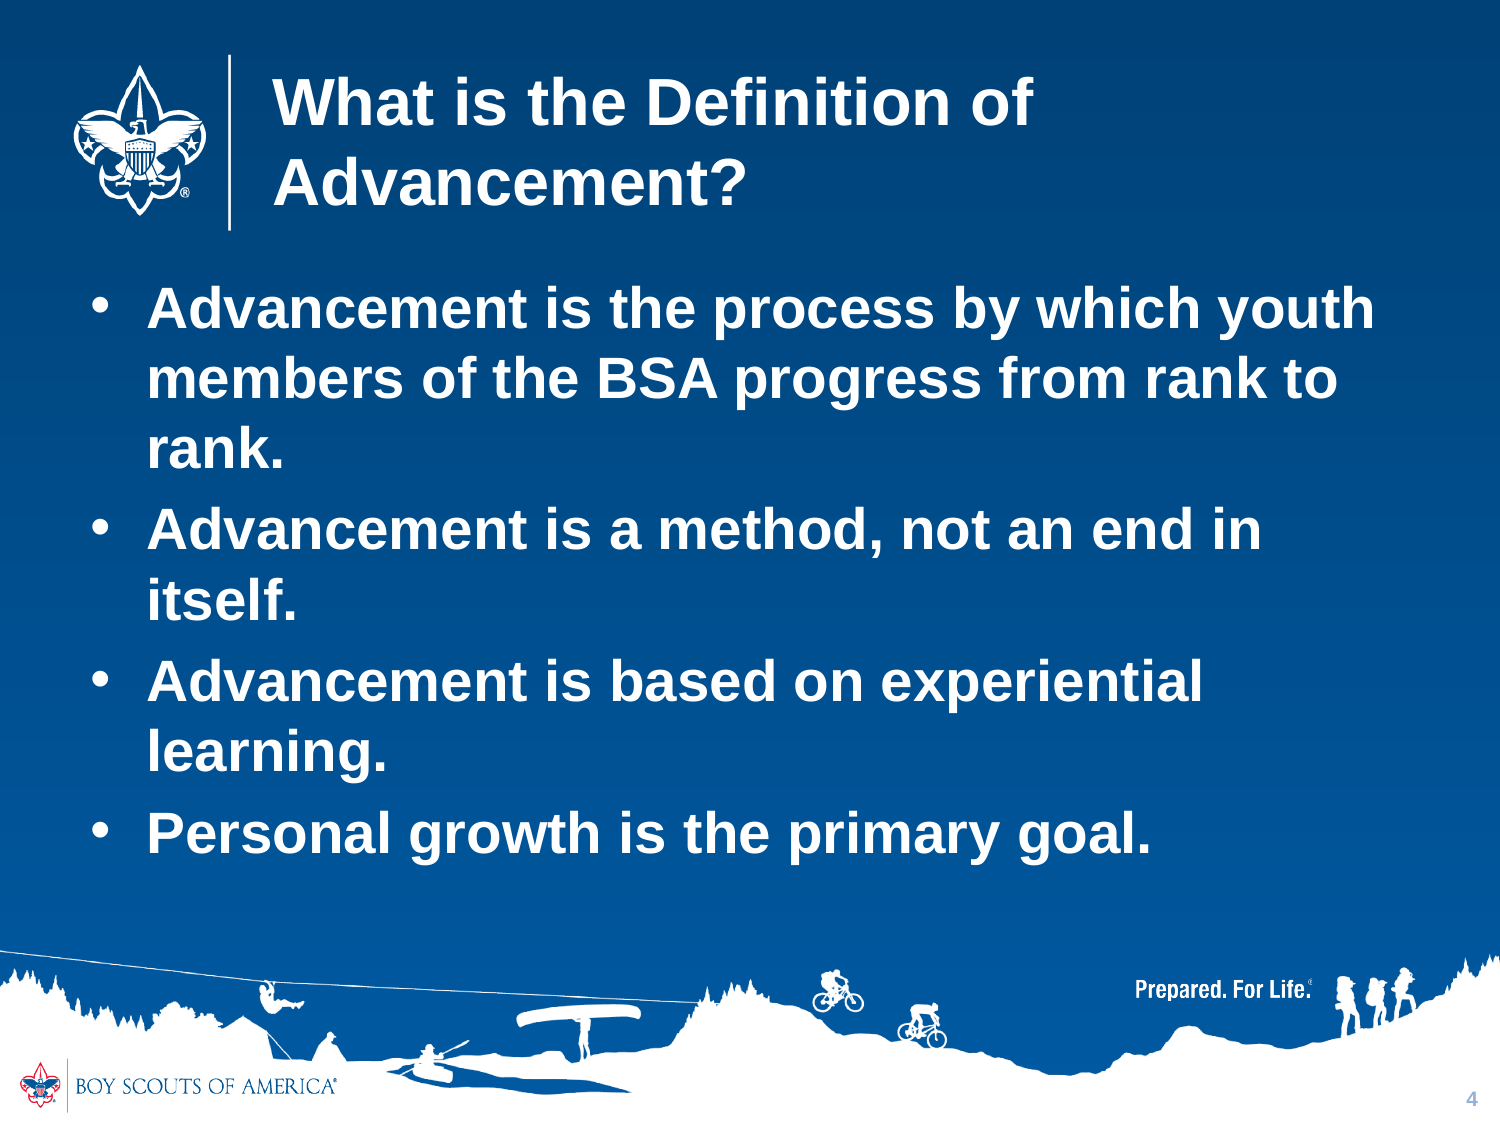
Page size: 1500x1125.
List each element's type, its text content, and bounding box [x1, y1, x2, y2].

list Advancement is the process by which youth members of the BSA progress from rank to rank. Advancement is a method, not an end in itself. Advancement is based on experiential learning. Personal growth is the primary goal. [75, 262, 1425, 1005]
slide_number 4 [1425, 1067, 1493, 1125]
picture [73, 54, 231, 231]
title What is the Definition of Advancement? [257, 45, 1413, 233]
picture [0, 950, 1500, 1125]
